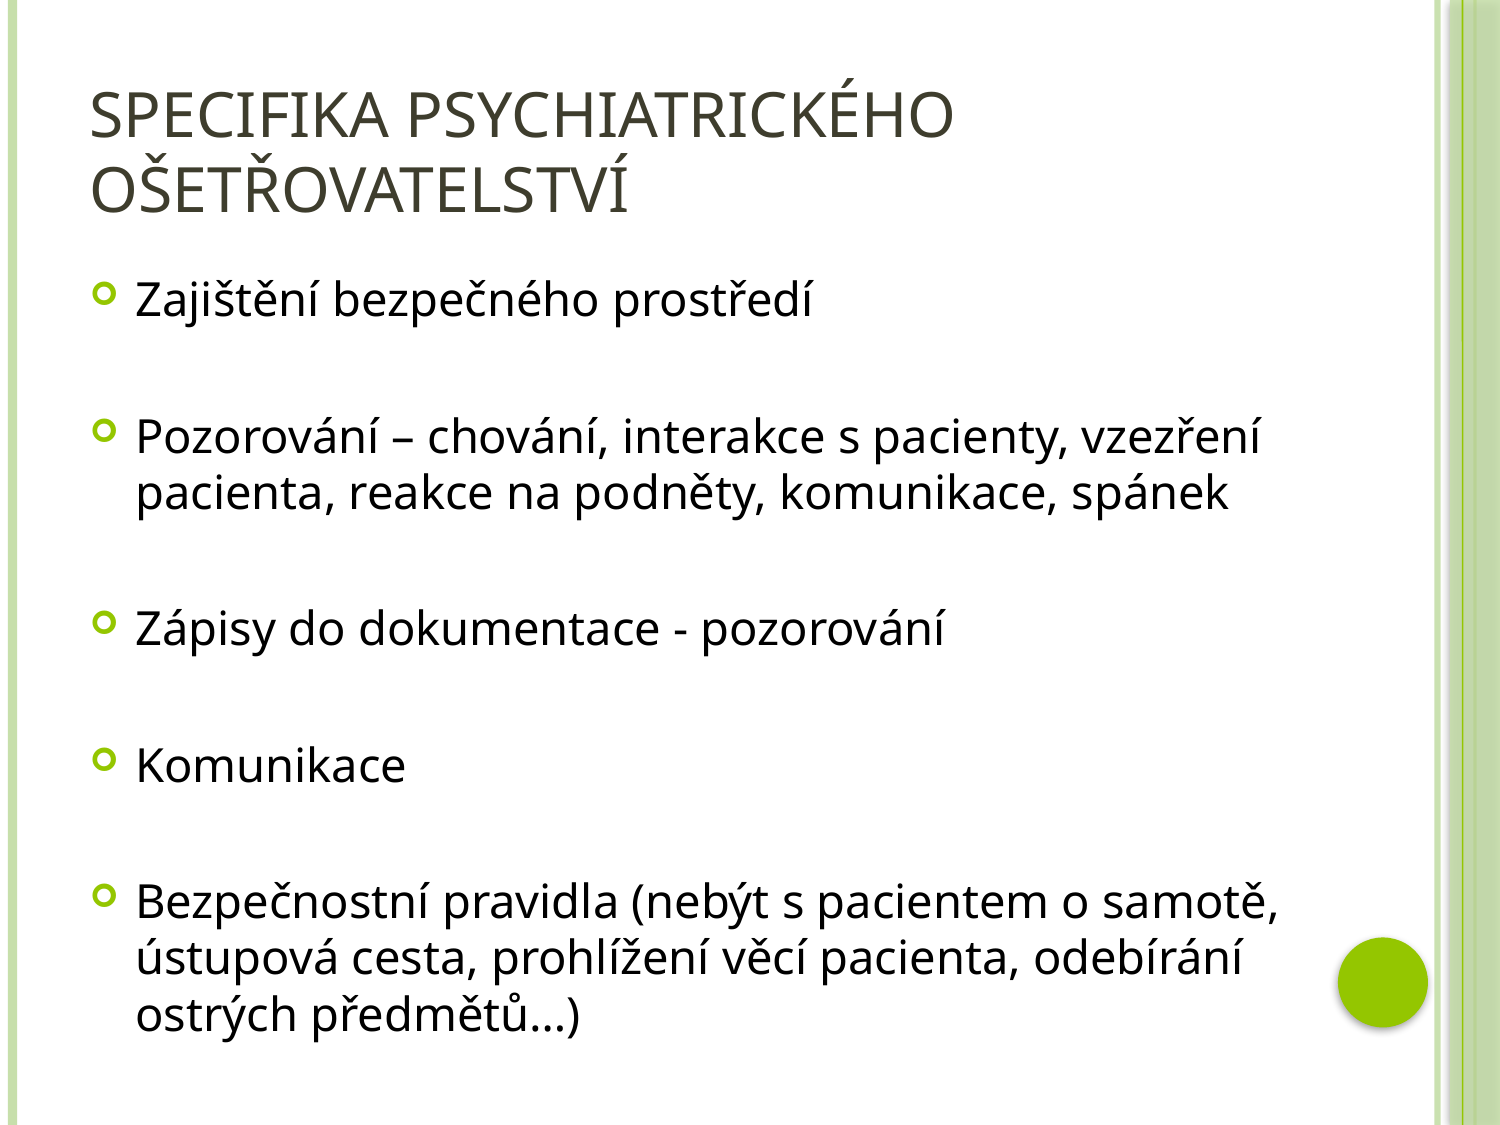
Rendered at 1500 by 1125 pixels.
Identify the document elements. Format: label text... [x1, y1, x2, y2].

list Zajištění bezpečného prostředí Pozorování – chování, interakce s pacienty, vzezření pacienta, reakce na podněty, komunikace, spánek Zápisy do dokumentace - pozorování Komunikace Bezpečnostní pravidla (nebýt s pacientem o samotě, ústupová cesta, prohlížení věcí pacienta, odebírání ostrých předmětů…) [75, 262, 1300, 1062]
title SPECIFIKA PSYCHIATRICKÉHO OŠETŘOVATELSTVÍ [75, 45, 1300, 233]
